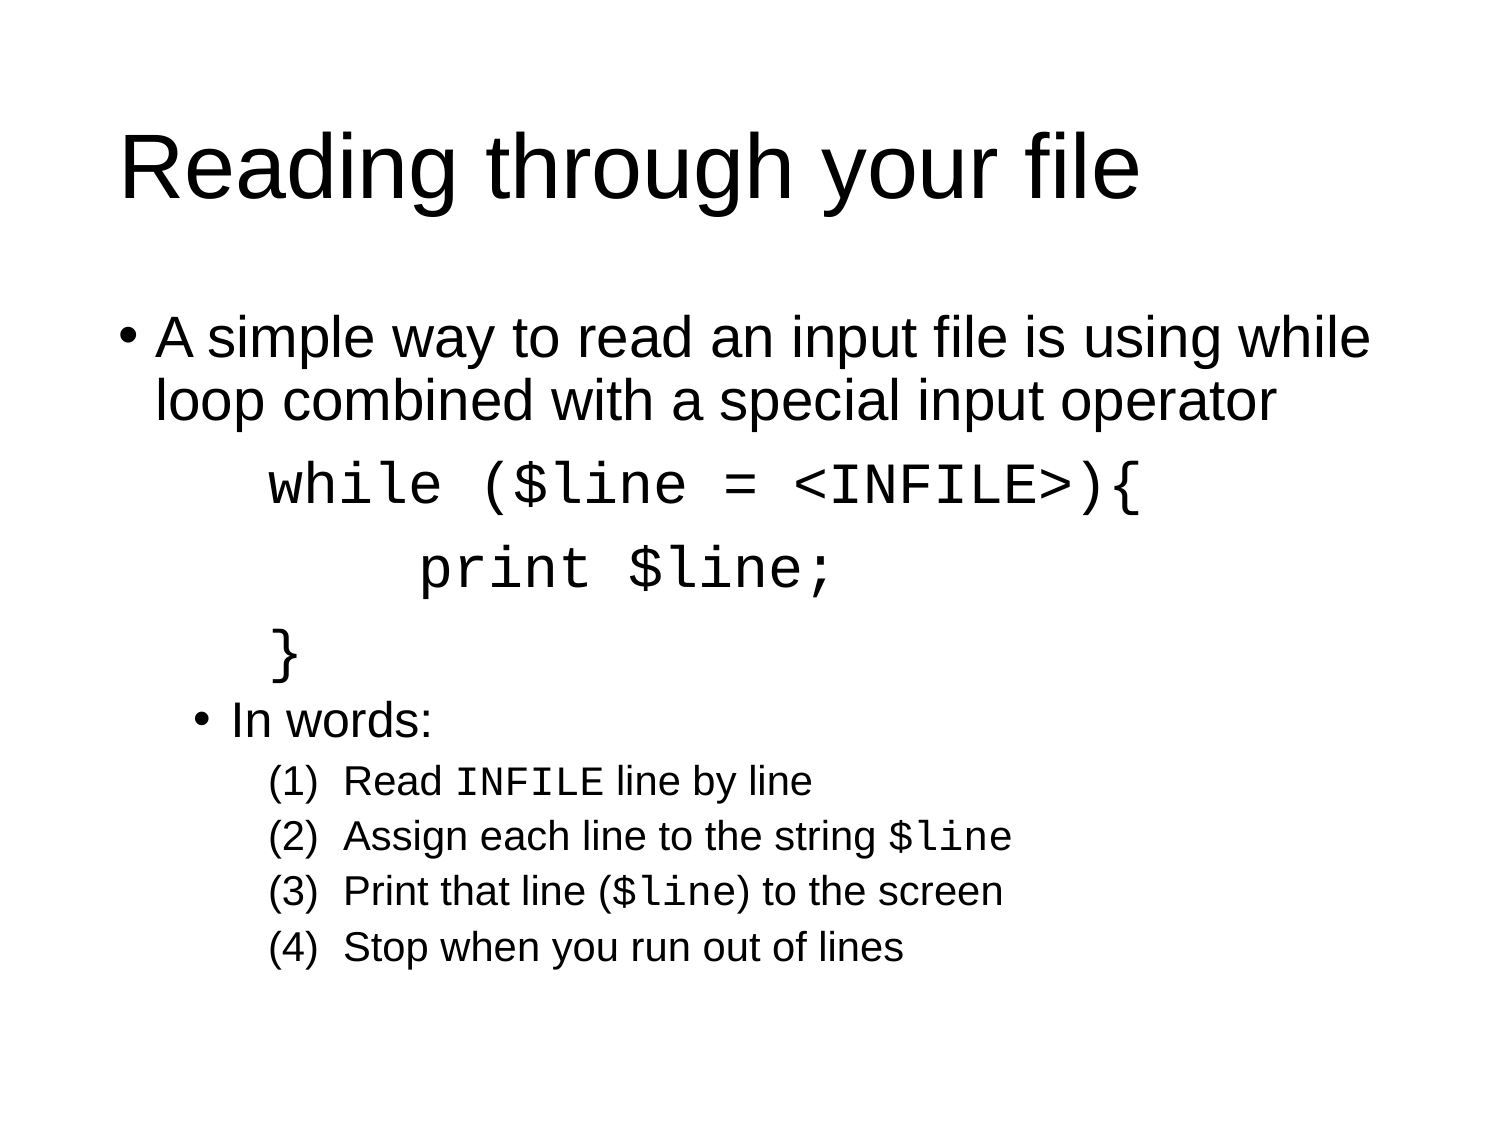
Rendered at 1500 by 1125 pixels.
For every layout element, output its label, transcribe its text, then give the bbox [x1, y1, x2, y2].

list A simple way to read an input file is using while loop combined with a special input operator while ($line = <INFILE>){ print $line; } In words: Read INFILE line by line Assign each line to the string $line Print that line ($line) to the screen Stop when you run out of lines [103, 299, 1397, 1014]
title Reading through your file [103, 59, 1397, 278]
